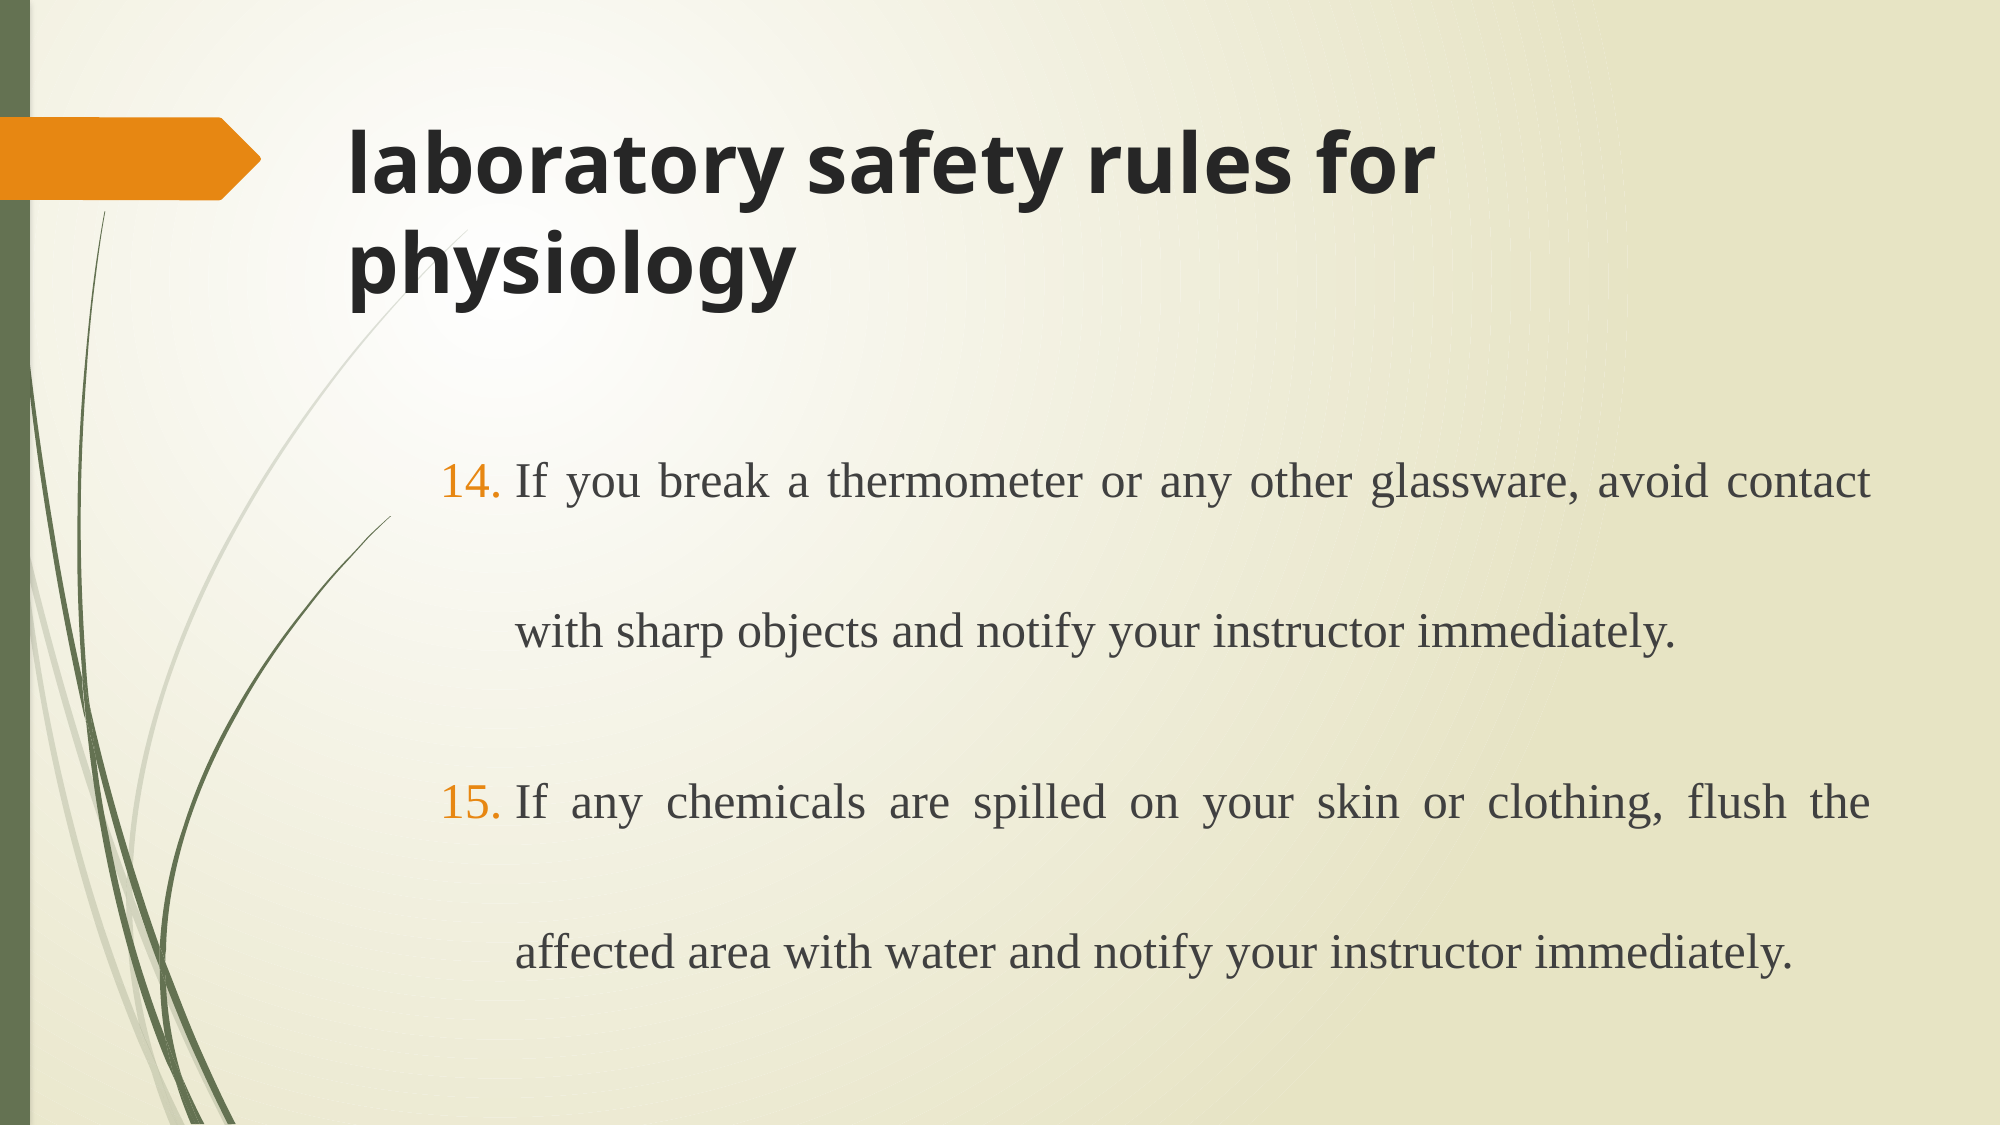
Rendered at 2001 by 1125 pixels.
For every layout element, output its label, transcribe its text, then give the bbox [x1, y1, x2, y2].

title laboratory safety rules for physiology [331, 102, 1888, 313]
list If you break a thermometer or any other glassware, avoid contact with sharp objects and notify your instructor immediately. If any chemicals are spilled on your skin or clothing, flush the affected area with water and notify your instructor immediately. [424, 350, 1888, 1125]
